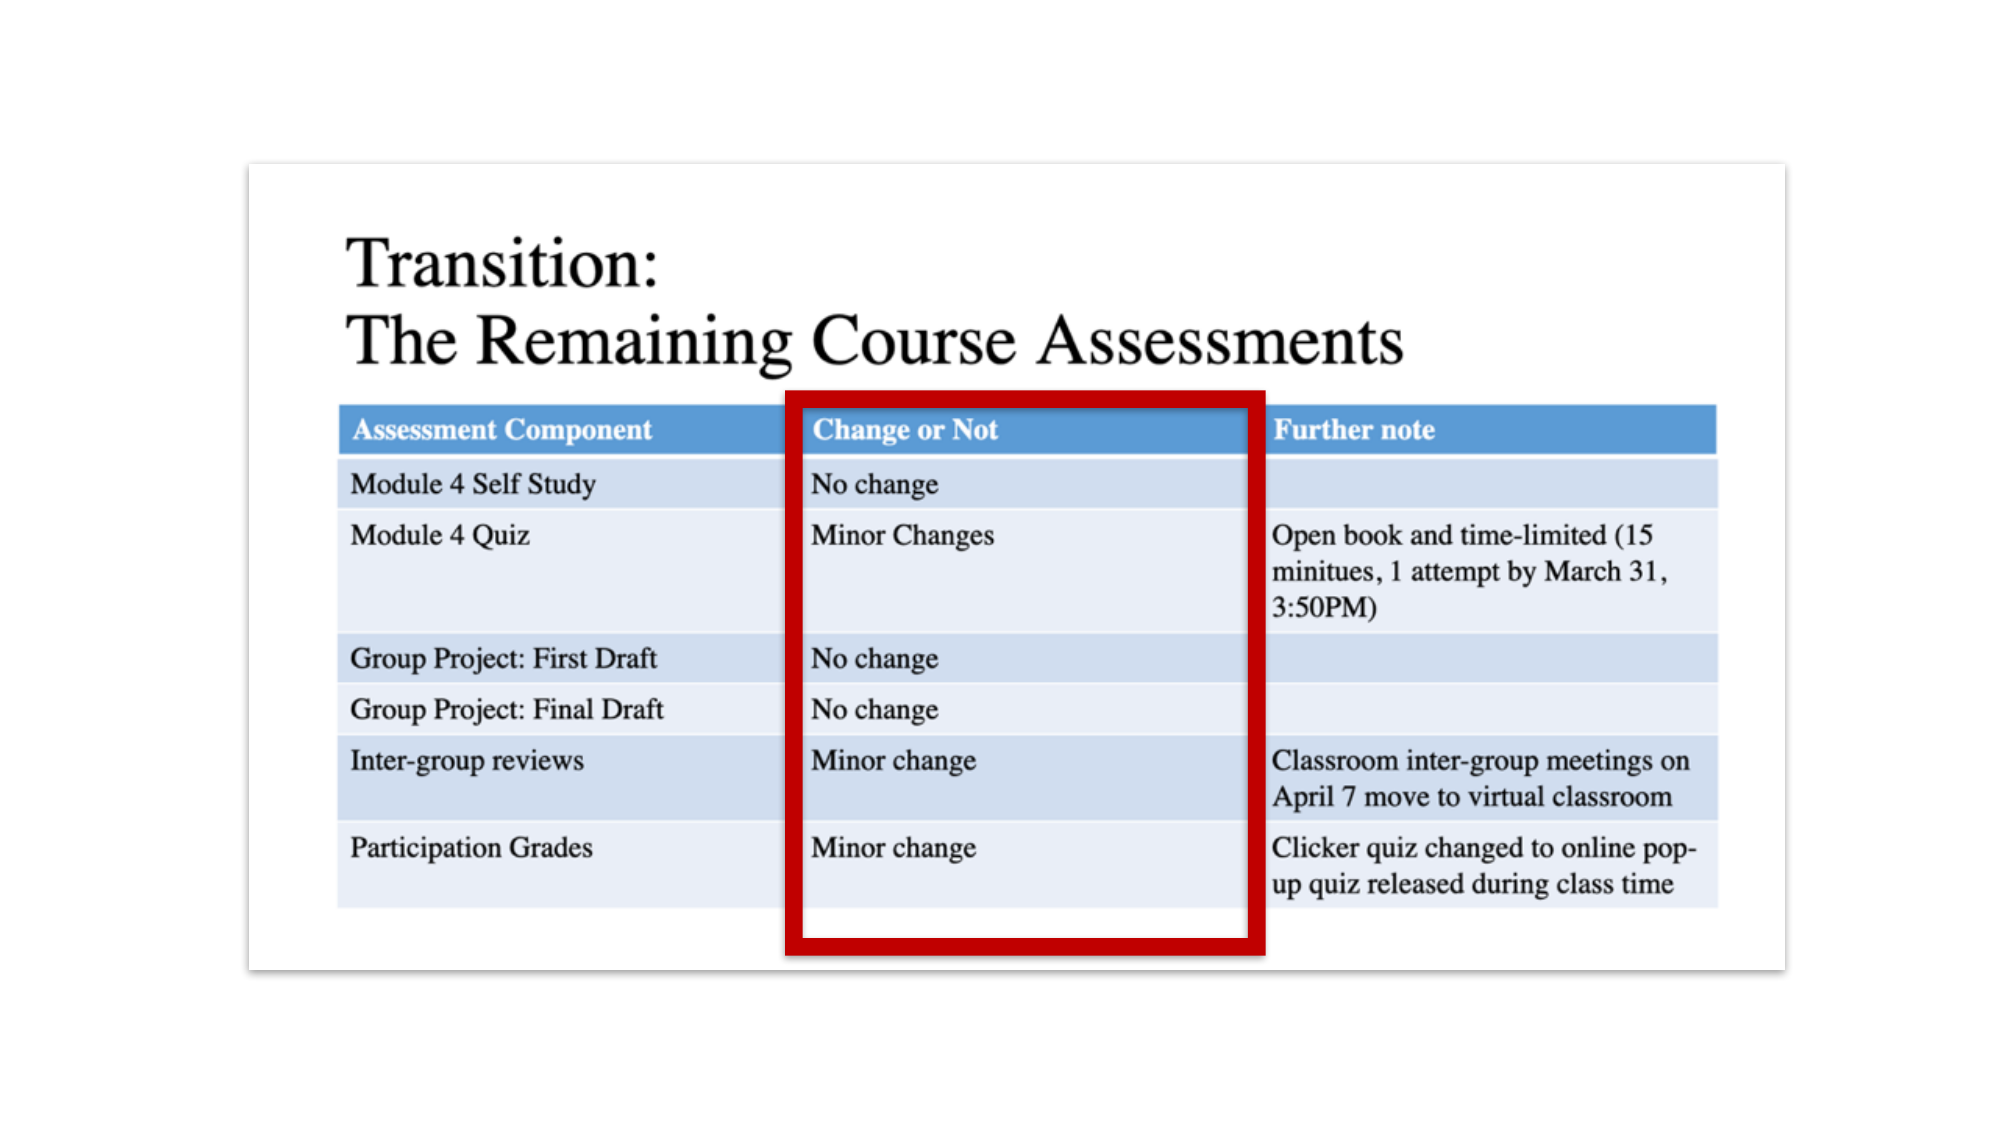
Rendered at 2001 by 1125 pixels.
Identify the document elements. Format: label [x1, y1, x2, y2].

picture [263, 177, 1771, 956]
